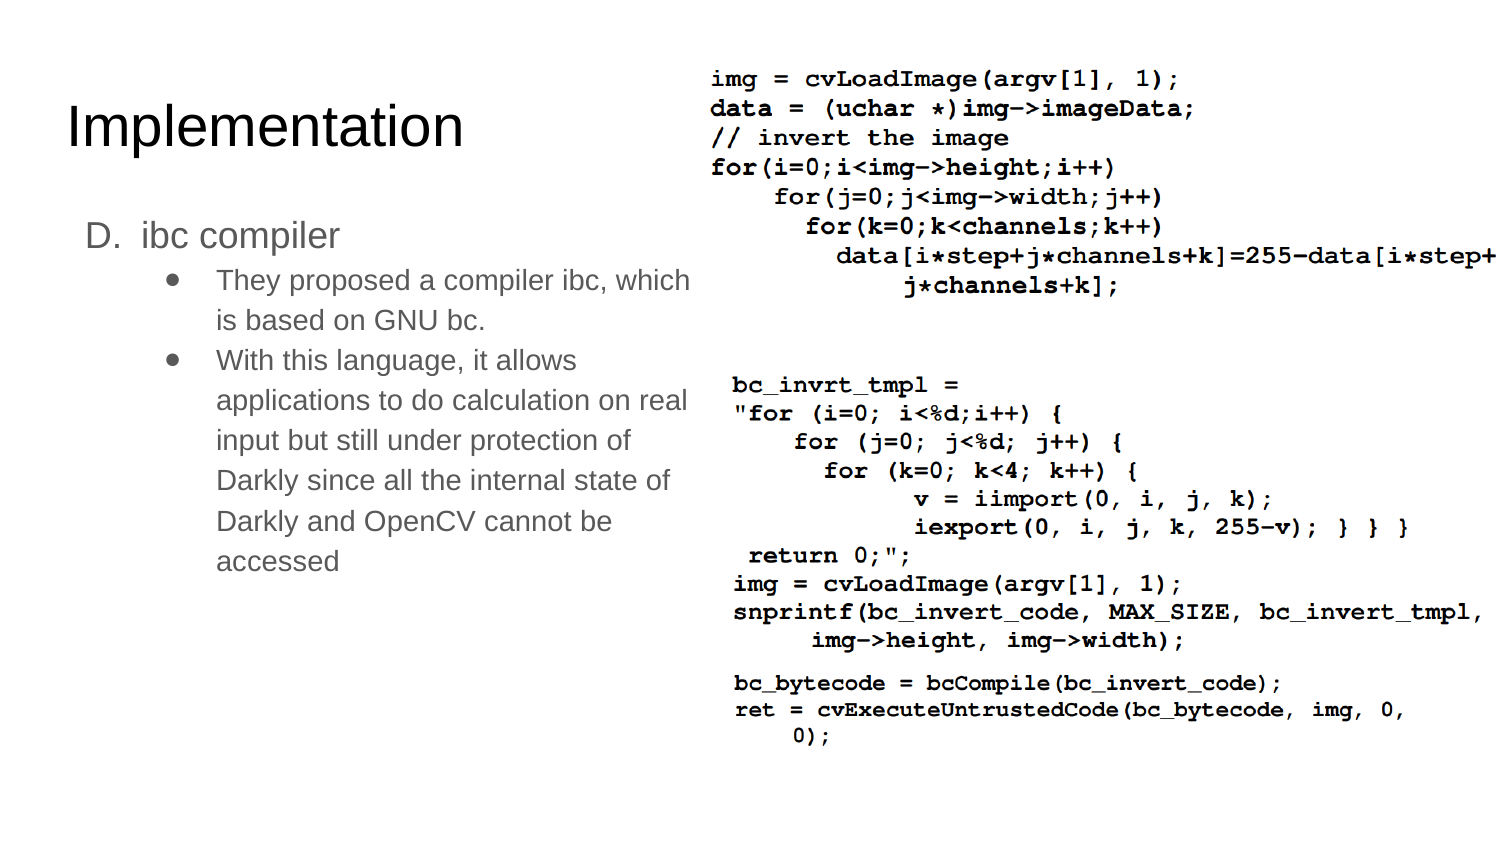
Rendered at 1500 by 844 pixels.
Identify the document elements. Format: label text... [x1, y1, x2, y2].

picture [691, 62, 1500, 316]
title Implementation [51, 72, 686, 167]
picture [716, 358, 1493, 757]
list ibc compiler They proposed a compiler ibc, which is based on GNU bc. With this language, it allows applications to do calculation on real input but still under protection of Darkly since all the internal state of Darkly and OpenCV cannot be accessed [51, 189, 725, 750]
